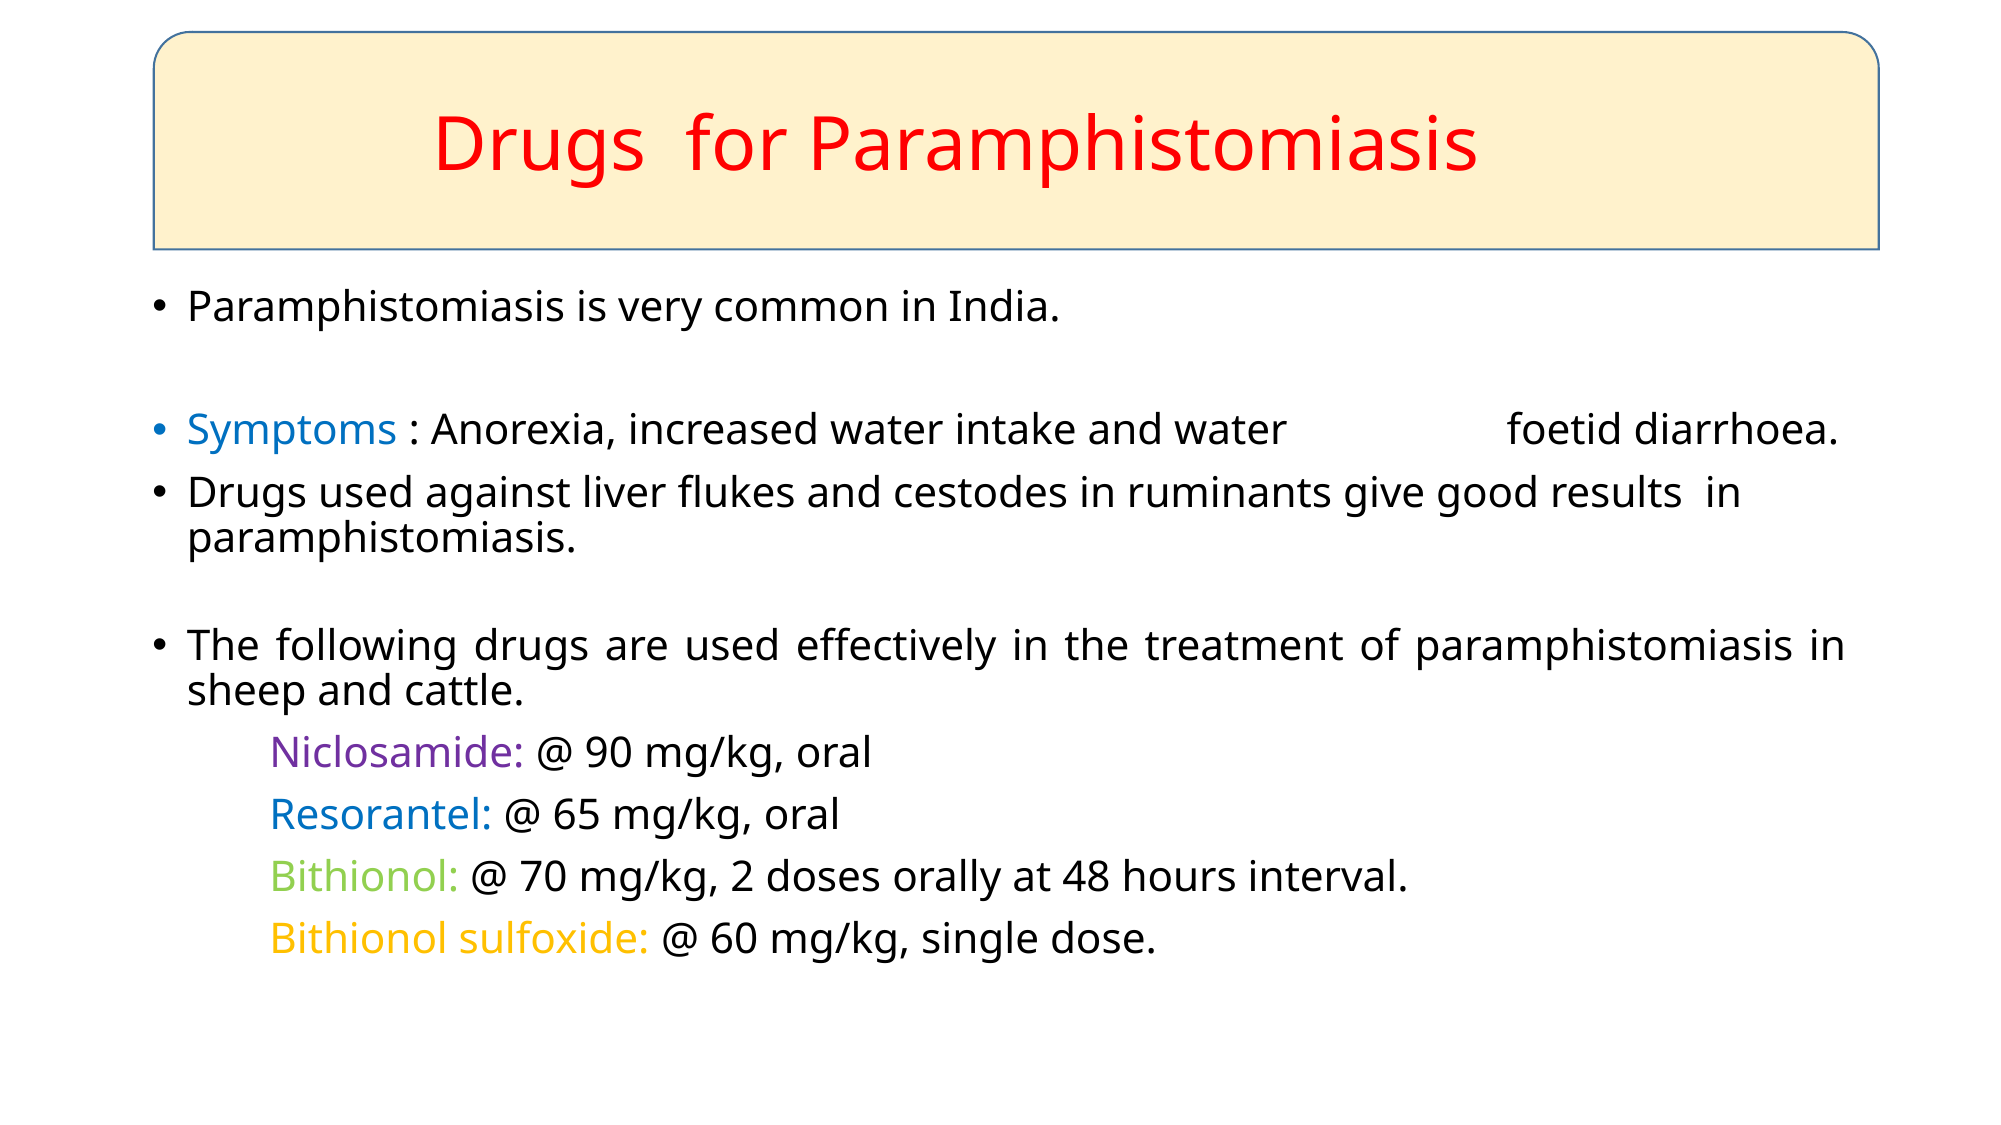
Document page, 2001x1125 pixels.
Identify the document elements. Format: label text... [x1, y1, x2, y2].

text_box Drugs for Paramphistomiasis [418, 87, 1816, 193]
title [137, 59, 1863, 277]
text_box [152, 30, 1880, 251]
list Paramphistomiasis is very common in India. Symptoms : Anorexia, increased water intake and water foetid diarrhoea. Drugs used against liver flukes and cestodes in ruminants give good results in paramphistomiasis. The following drugs are used effectively in the treatment of paramphistomiasis in sheep and cattle. Niclosamide: @ 90 mg/kg, oral Resorantel: @ 65 mg/kg, oral Bithionol: @ 70 mg/kg, 2 doses orally at 48 hours interval. Bithionol sulfoxide: @ 60 mg/kg, single dose. [137, 277, 1863, 1014]
